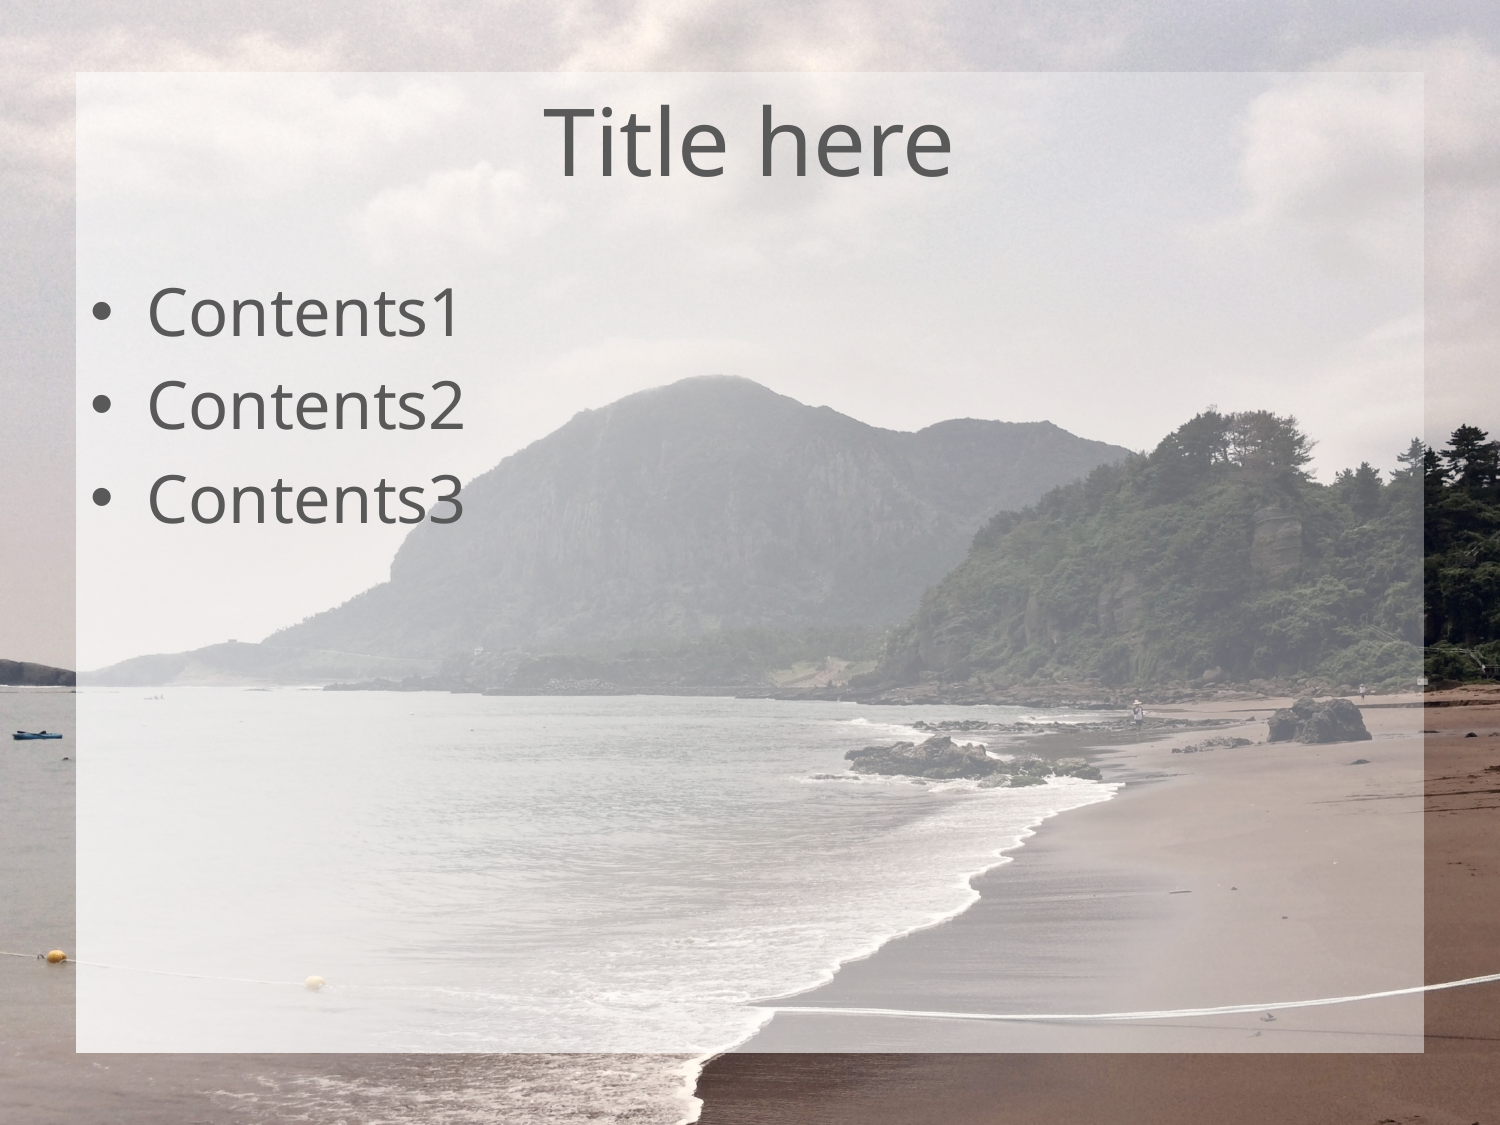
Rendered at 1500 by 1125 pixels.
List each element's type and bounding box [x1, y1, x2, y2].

text_box [0, 0, 1500, 1125]
